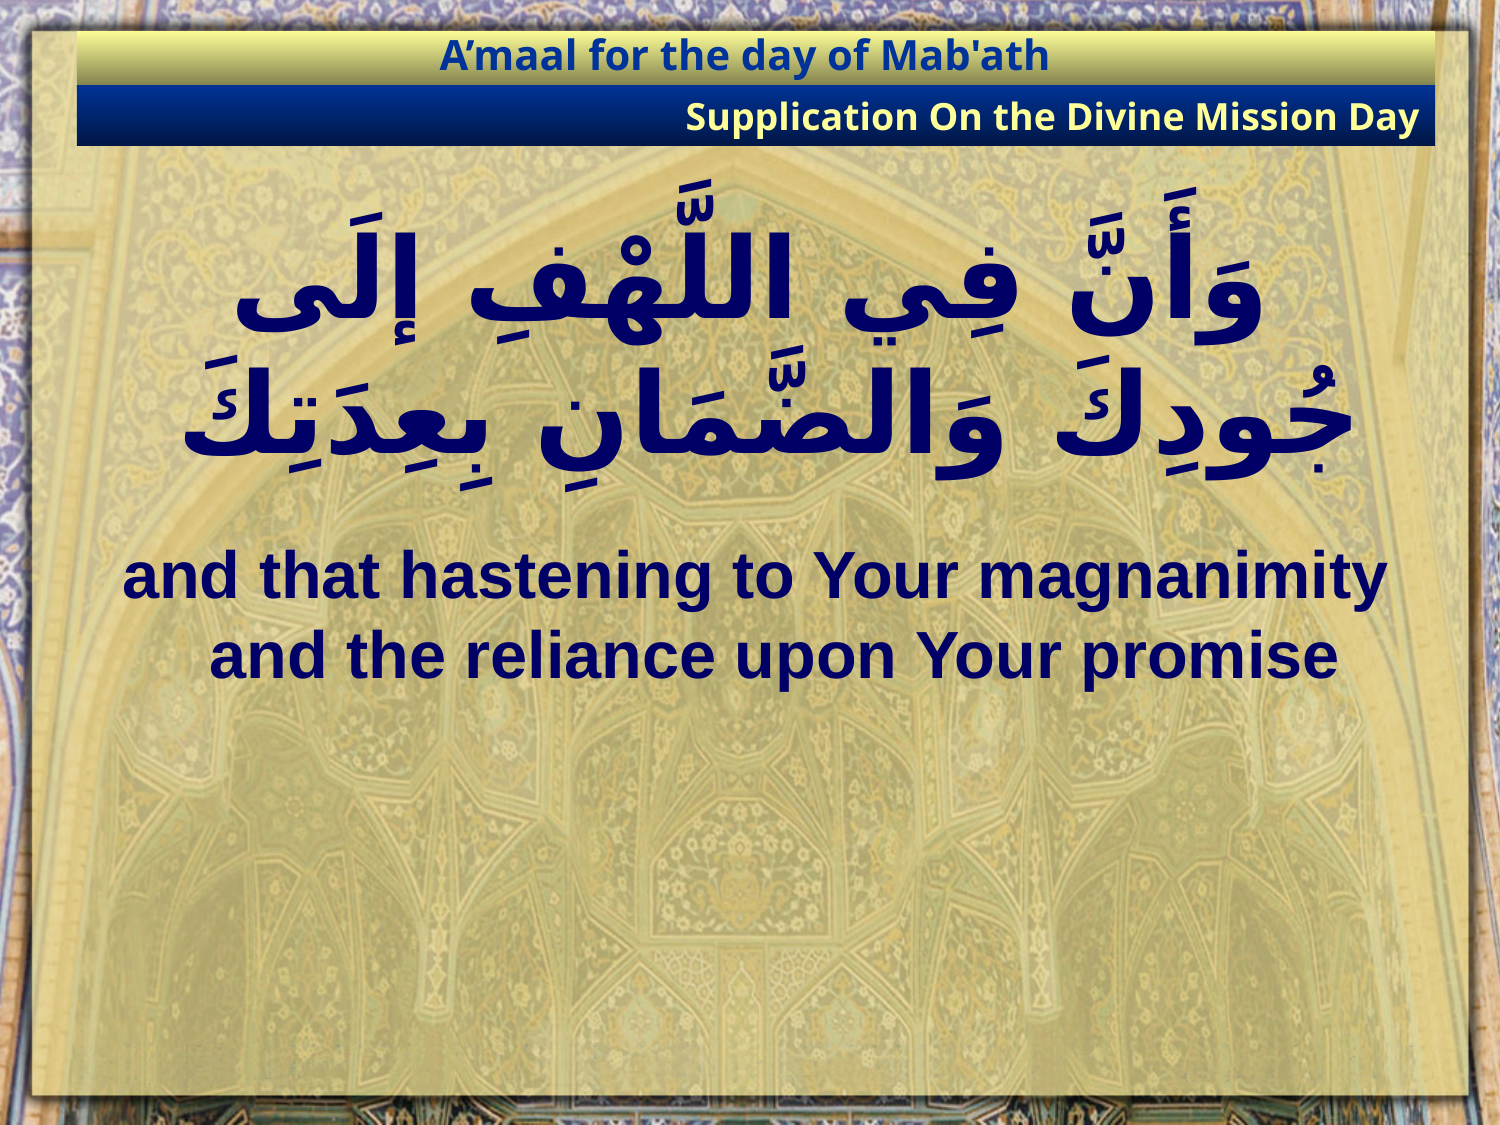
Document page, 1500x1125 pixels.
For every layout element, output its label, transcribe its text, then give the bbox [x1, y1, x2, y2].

picture [0, 0, 1500, 1125]
text_box A’maal for the day of Mab'ath [76, 31, 1436, 85]
text_box Supplication On the Divine Mission Day [76, 85, 1436, 146]
title وَأَنَّ فِي اللَّهْفِ إلَى جُودِكَ وَالضَّمَانِ بِعِدَتِكَ [53, 220, 1447, 462]
subtitle and that hastening to Your magnanimity and the reliance upon Your promise [53, 524, 1459, 813]
